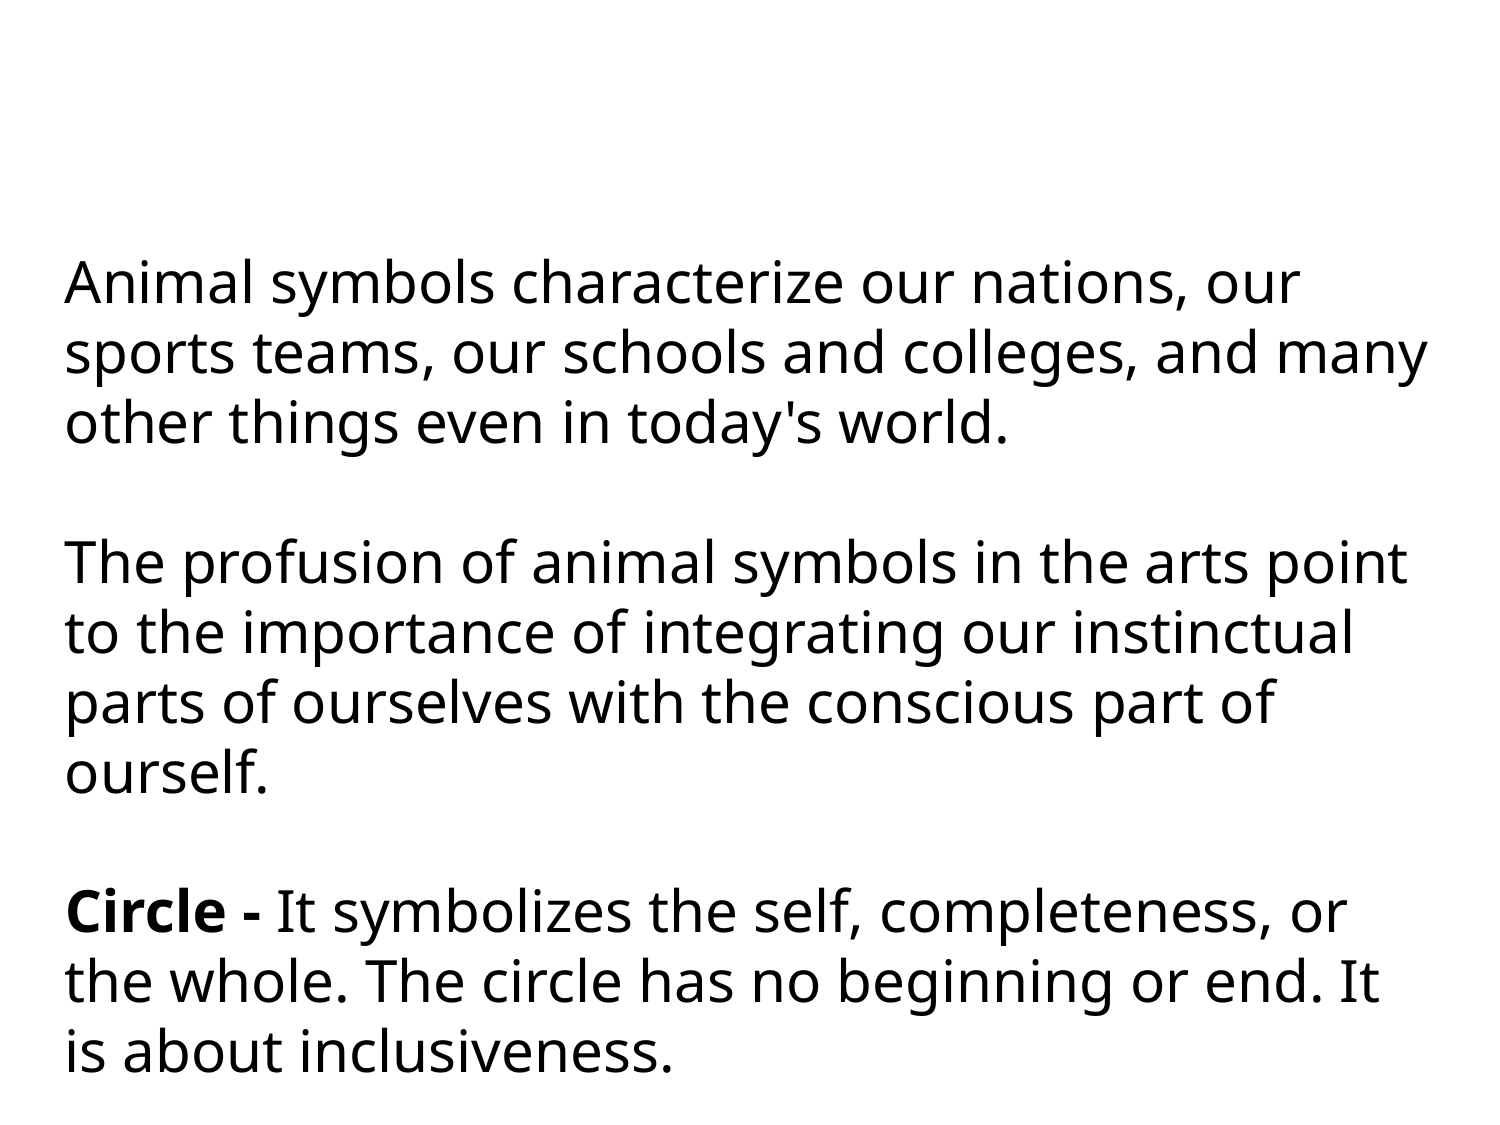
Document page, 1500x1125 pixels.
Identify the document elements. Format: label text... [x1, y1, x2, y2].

text_box Animal symbols characterize our nations, our sports teams, our schools and colleges, and many other things even in today's world. The profusion of animal symbols in the arts point to the importance of integrating our instinctual parts of ourselves with the conscious part of ourself. Circle - It symbolizes the self, completeness, or the whole. The circle has no beginning or end. It is about inclusiveness. [50, 237, 1450, 1125]
